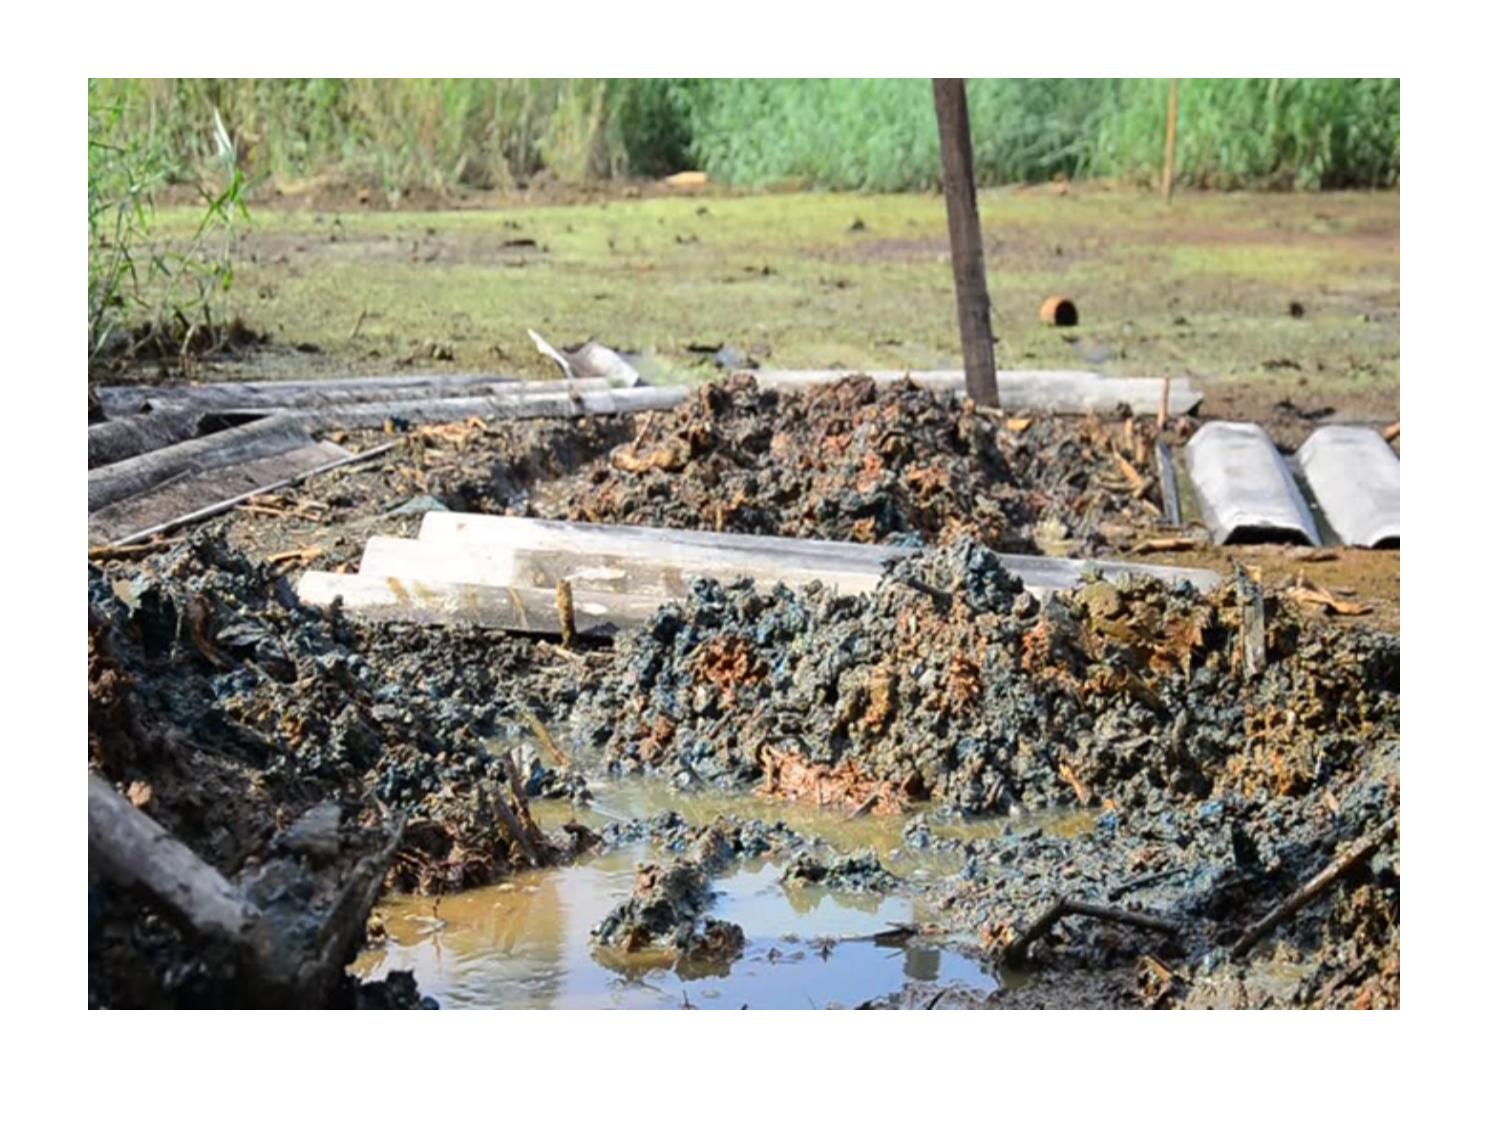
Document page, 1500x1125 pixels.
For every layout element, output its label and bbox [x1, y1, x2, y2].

picture [88, 77, 1400, 1010]
